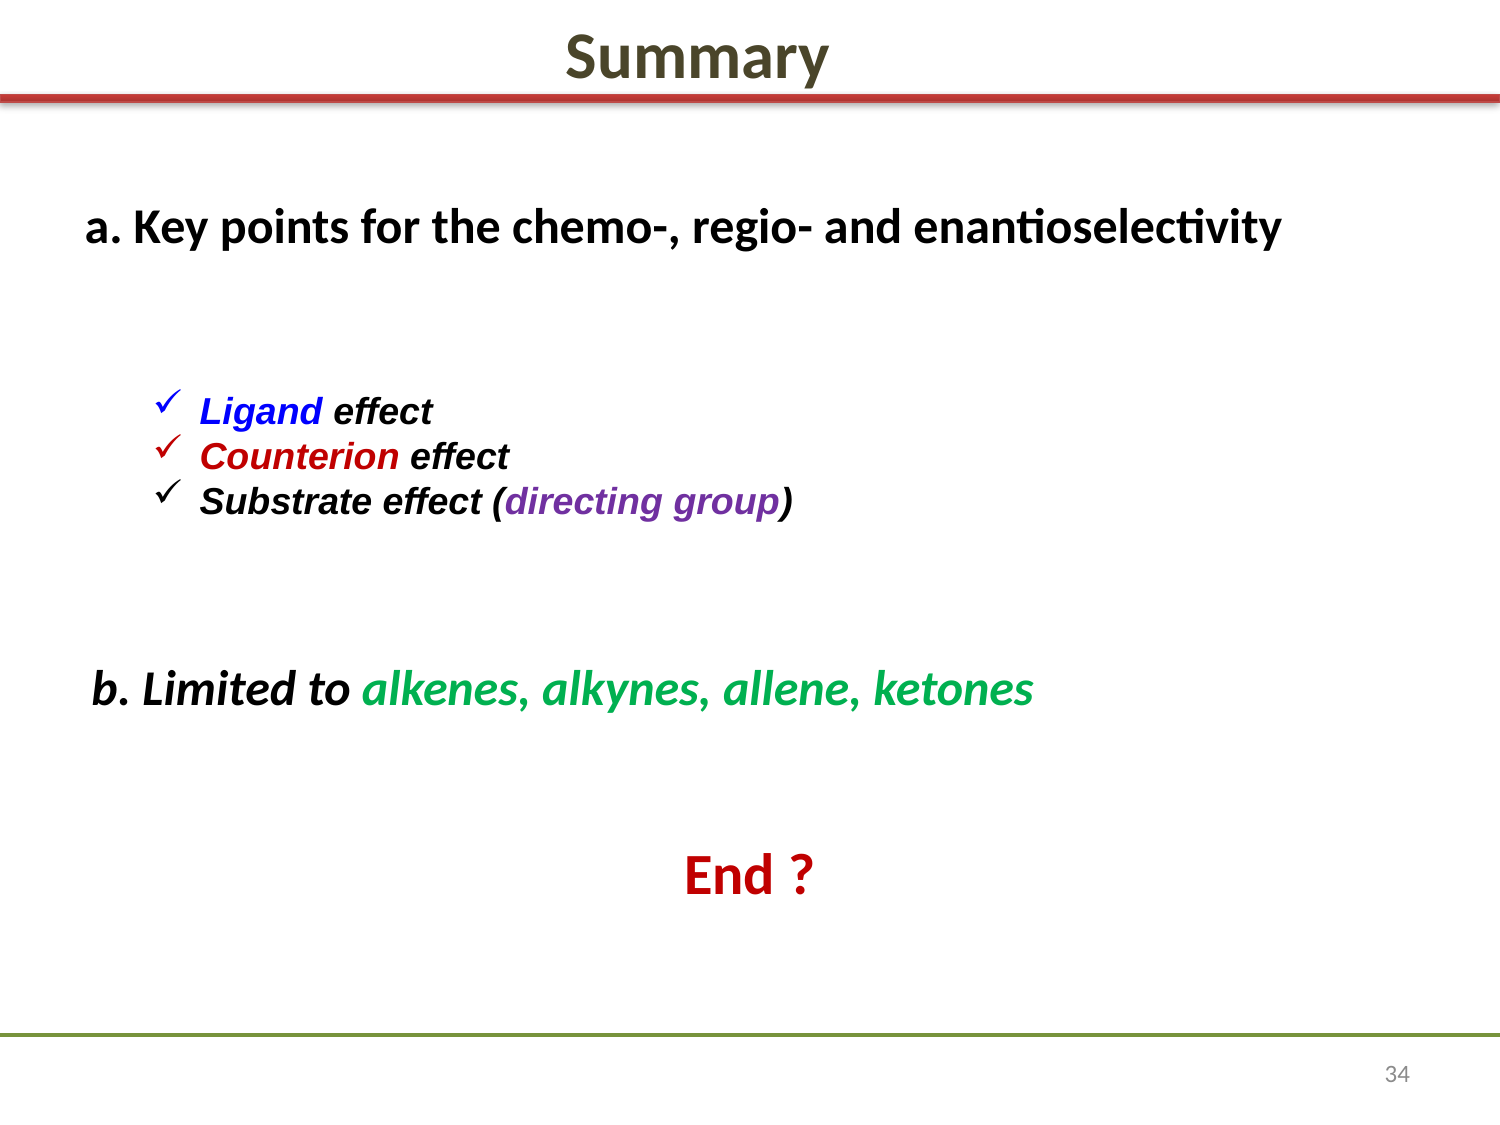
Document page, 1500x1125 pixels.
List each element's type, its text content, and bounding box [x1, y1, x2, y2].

text_box [0, 94, 1500, 103]
text_box b. Limited to alkenes, alkynes, allene, ketones [76, 648, 1500, 723]
text_box a. Key points for the chemo-, regio- and enantioselectivity [24, 186, 1500, 261]
text_box End ? [669, 828, 831, 914]
slide_number 34 [1074, 1043, 1425, 1103]
text_box Summary [550, 4, 1127, 100]
text_box Ligand effect Counterion effect Substrate effect (directing group) [137, 379, 1249, 530]
